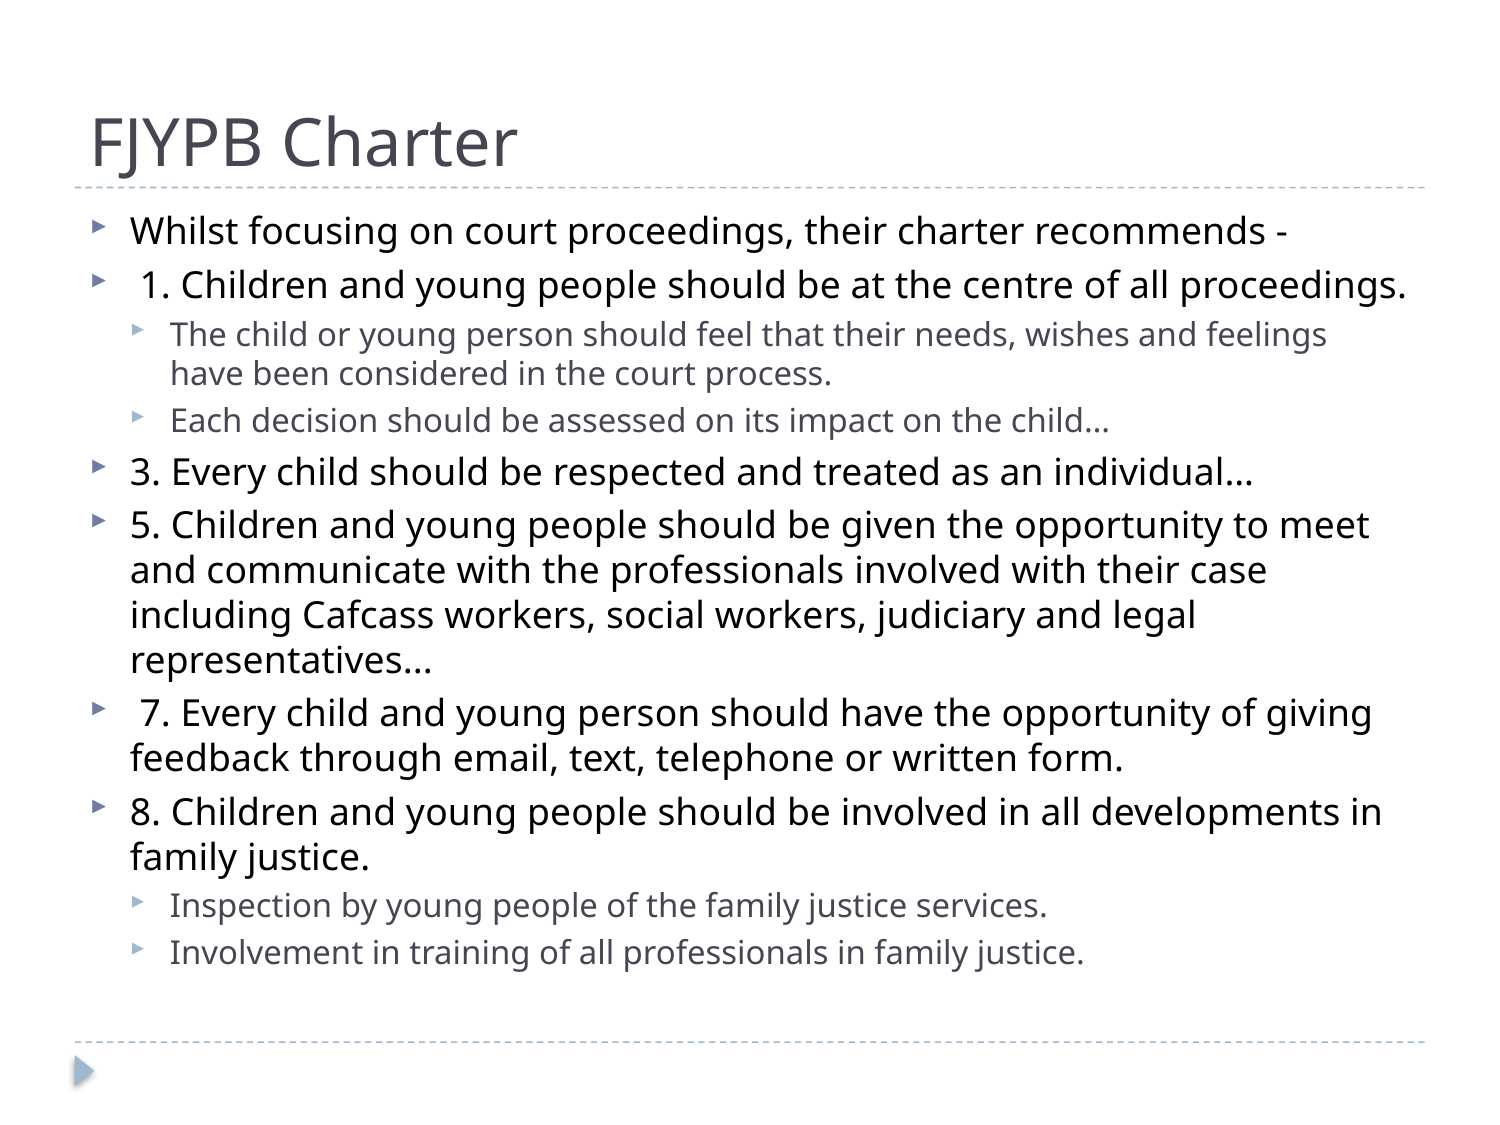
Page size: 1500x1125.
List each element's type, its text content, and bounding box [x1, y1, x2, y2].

list Whilst focusing on court proceedings, their charter recommends - 1. Children and young people should be at the centre of all proceedings. The child or young person should feel that their needs, wishes and feelings have been considered in the court process. Each decision should be assessed on its impact on the child… 3. Every child should be respected and treated as an individual… 5. Children and young people should be given the opportunity to meet and communicate with the professionals involved with their case including Cafcass workers, social workers, judiciary and legal representatives... 7. Every child and young person should have the opportunity of giving feedback through email, text, telephone or written form. 8. Children and young people should be involved in all developments in family justice. Inspection by young people of the family justice services. Involvement in training of all professionals in family justice. [75, 200, 1425, 1010]
title FJYPB Charter [75, 24, 1425, 188]
